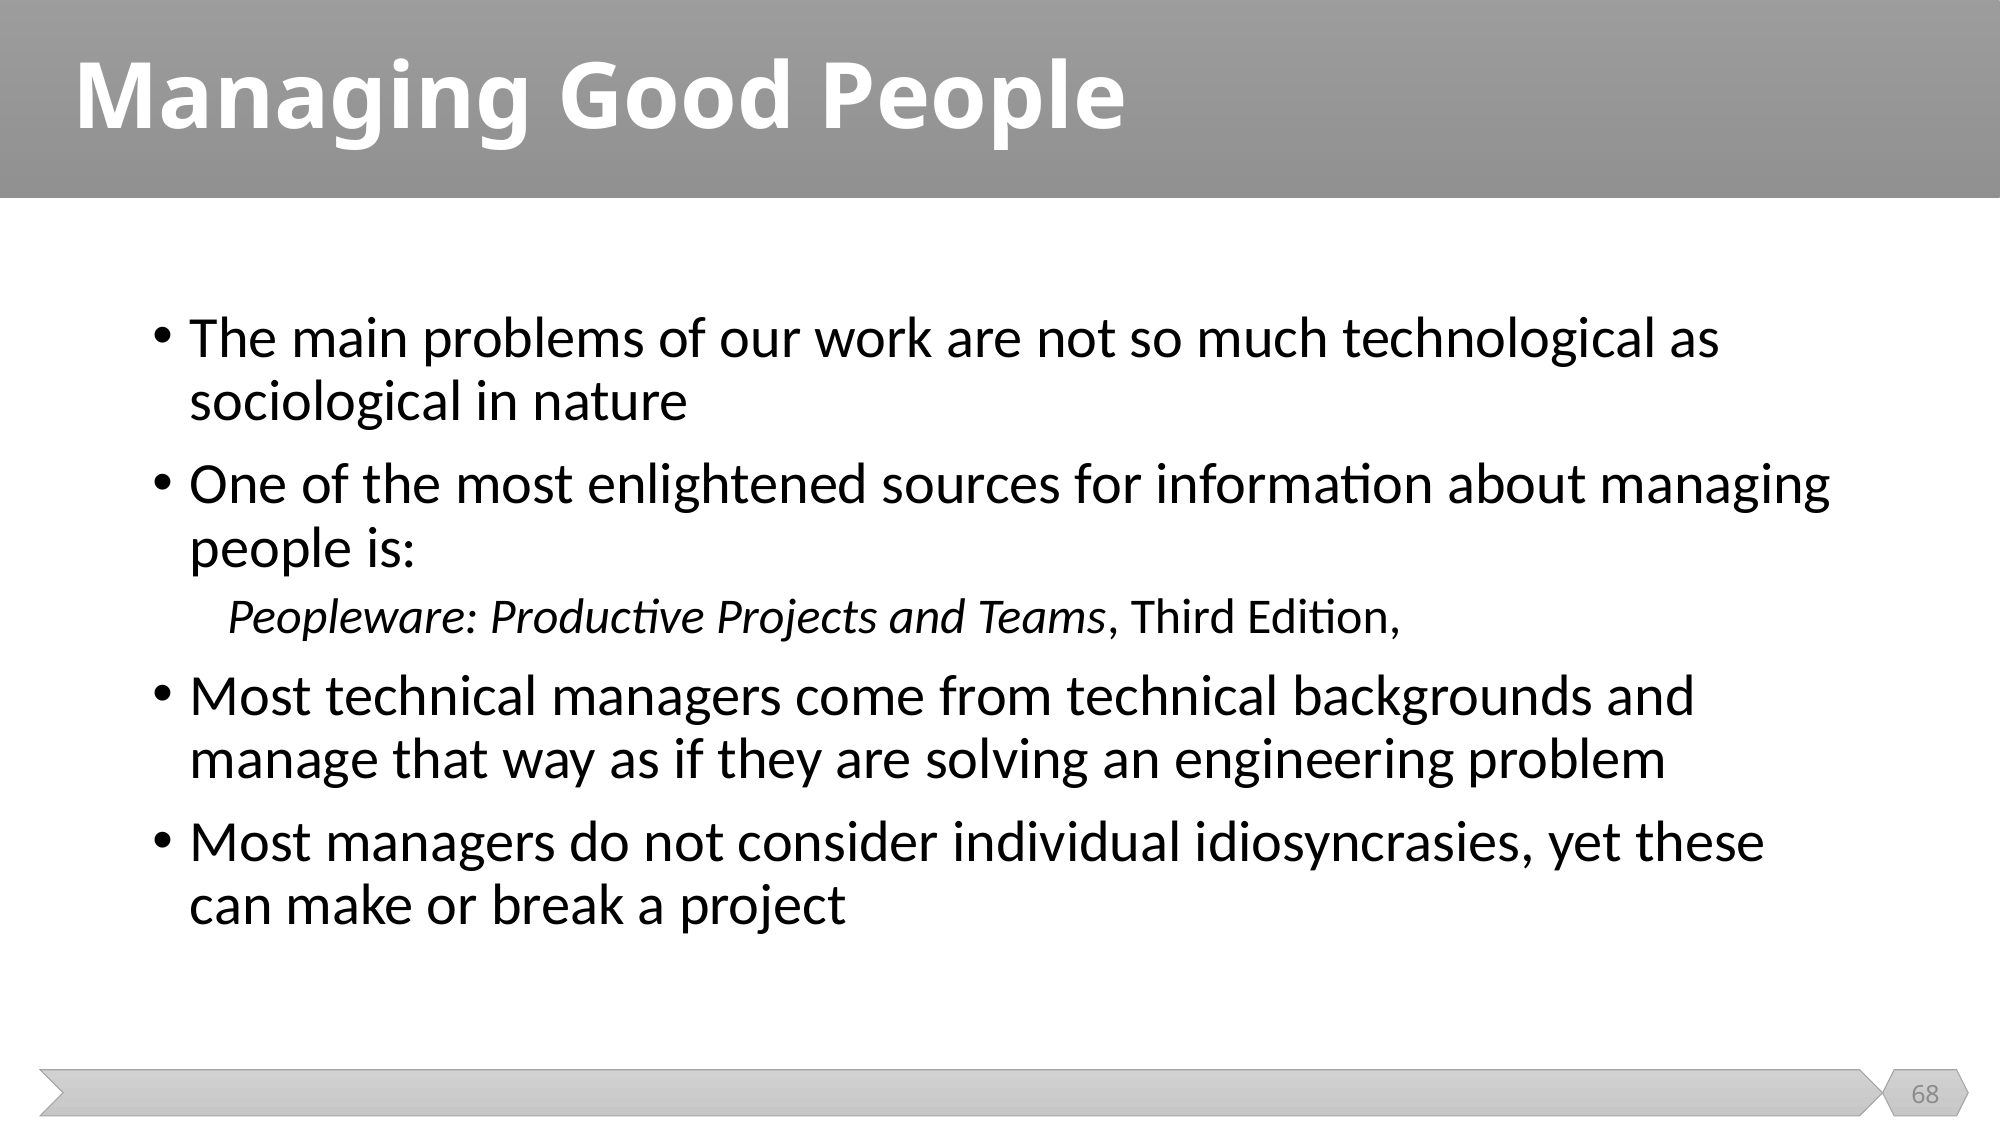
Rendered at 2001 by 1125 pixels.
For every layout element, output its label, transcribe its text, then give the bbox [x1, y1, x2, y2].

title Managing Good People [56, 0, 1969, 199]
list The main problems of our work are not so much technological as sociological in nature One of the most enlightened sources for information about managing people is: Peopleware: Productive Projects and Teams, Third Edition, Most technical managers come from technical backgrounds and manage that way as if they are solving an engineering problem Most managers do not consider individual idiosyncrasies, yet these can make or break a project [137, 299, 1863, 1014]
slide_number 68 [1882, 1065, 1969, 1125]
